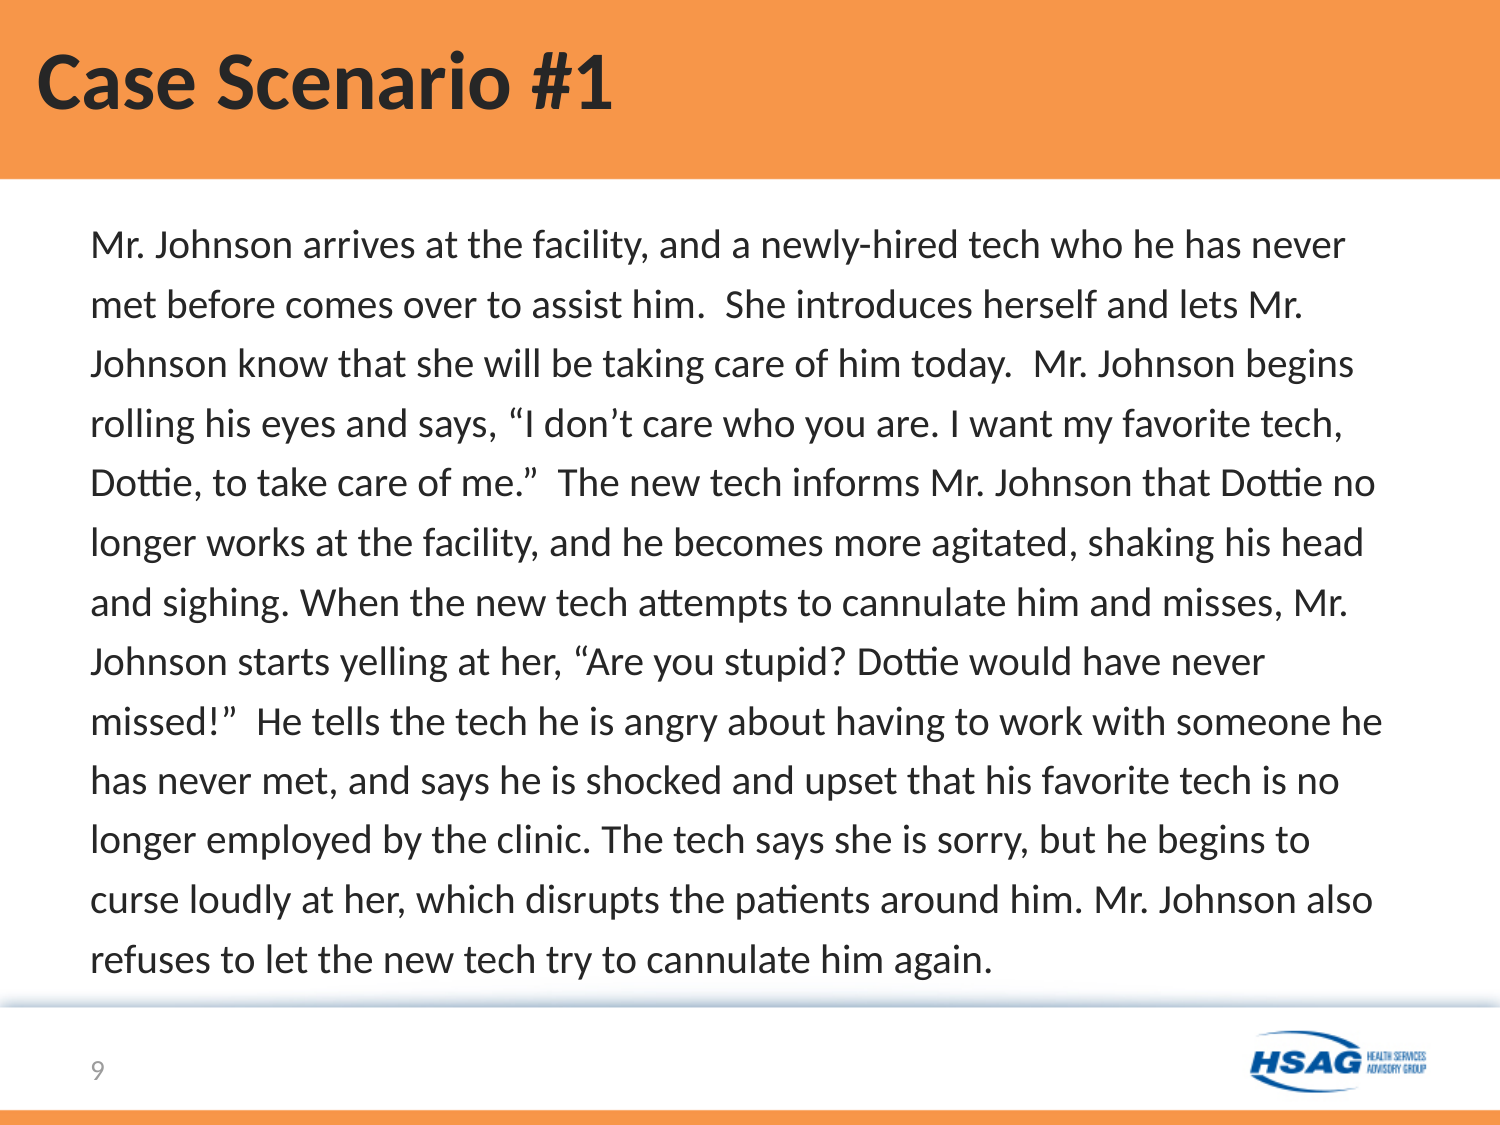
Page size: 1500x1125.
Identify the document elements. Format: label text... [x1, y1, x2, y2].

picture [0, 0, 1500, 1125]
list Mr. Johnson arrives at the facility, and a newly-hired tech who he has never met before comes over to assist him. She introduces herself and lets Mr. Johnson know that she will be taking care of him today. Mr. Johnson begins rolling his eyes and says, “I don’t care who you are. I want my favorite tech, Dottie, to take care of me.” The new tech informs Mr. Johnson that Dottie no longer works at the facility, and he becomes more agitated, shaking his head and sighing. When the new tech attempts to cannulate him and misses, Mr. Johnson starts yelling at her, “Are you stupid? Dottie would have never missed!” He tells the tech he is angry about having to work with someone he has never met, and says he is shocked and upset that his favorite tech is no longer employed by the clinic. The tech says she is sorry, but he begins to curse loudly at her, which disrupts the patients around him. Mr. Johnson also refuses to let the new tech try to cannulate him again. [75, 200, 1425, 1005]
slide_number 9 [75, 1025, 200, 1113]
title Case Scenario #1 [37, 0, 1463, 175]
